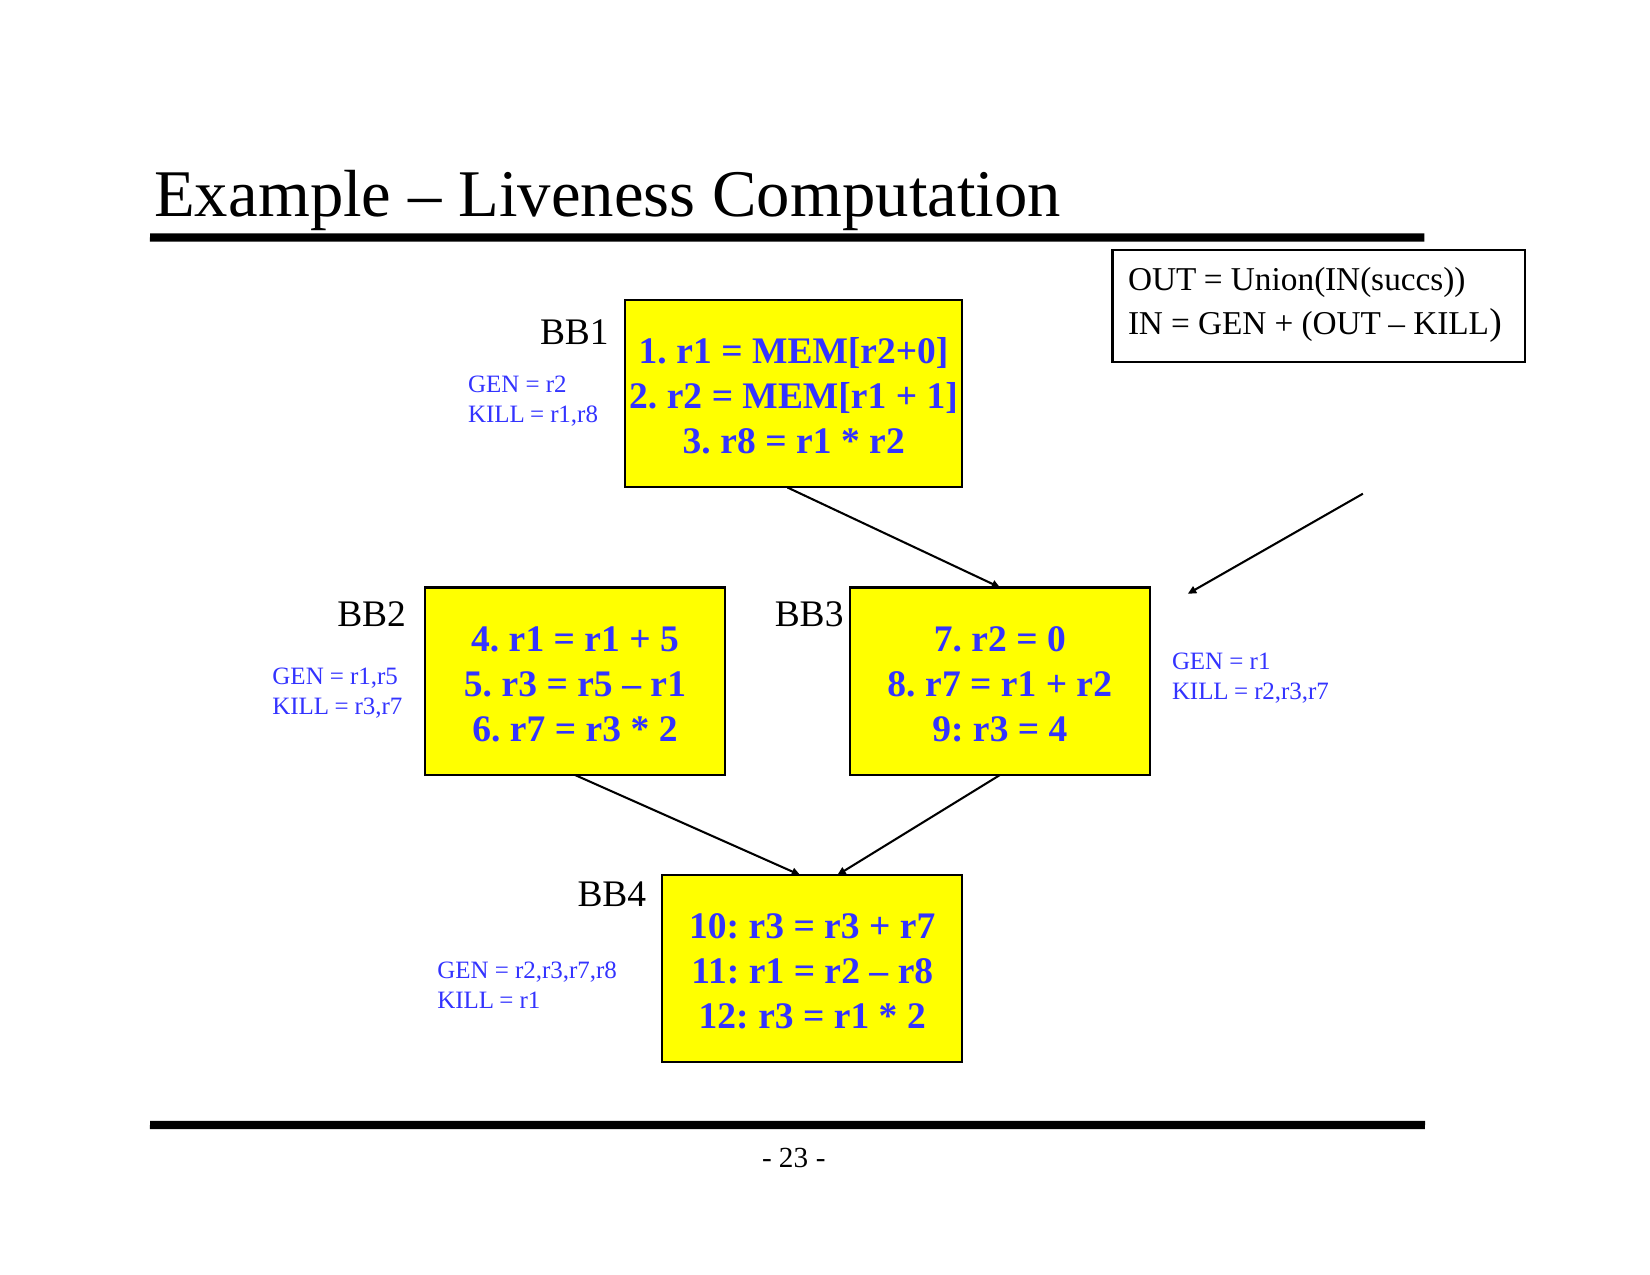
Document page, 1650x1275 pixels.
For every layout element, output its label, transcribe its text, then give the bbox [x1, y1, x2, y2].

text_box GEN = r2,r3,r7,r8 KILL = r1 [422, 946, 632, 1021]
text_box [1112, 249, 1525, 363]
text_box 7. r2 = 0 8. r7 = r1 + r2 9: r3 = 4 [849, 587, 1150, 775]
text_box BB1 [525, 299, 624, 360]
text_box BB2 [322, 581, 422, 641]
text_box [837, 774, 1001, 875]
text_box GEN = r1,r5 KILL = r3,r7 [257, 651, 424, 727]
text_box BB4 [562, 861, 662, 922]
text_box [1187, 493, 1363, 594]
text_box 10: r3 = r3 + r7 11: r1 = r2 – r8 12: r3 = r1 * 2 [662, 875, 963, 1063]
text_box BB3 [760, 581, 859, 641]
text_box 4. r1 = r1 + 5 5. r3 = r5 – r1 6. r7 = r3 * 2 [424, 587, 725, 775]
text_box GEN = r1 KILL = r2,r3,r7 [1157, 637, 1351, 713]
text_box 1. r1 = MEM[r2+0] 2. r2 = MEM[r1 + 1] 3. r8 = r1 * r2 [624, 299, 963, 488]
text_box GEN = r2 KILL = r1,r8 [453, 359, 620, 435]
title Example – Liveness Computation [137, 137, 1413, 239]
text_box [787, 487, 1000, 588]
text_box [574, 774, 800, 876]
